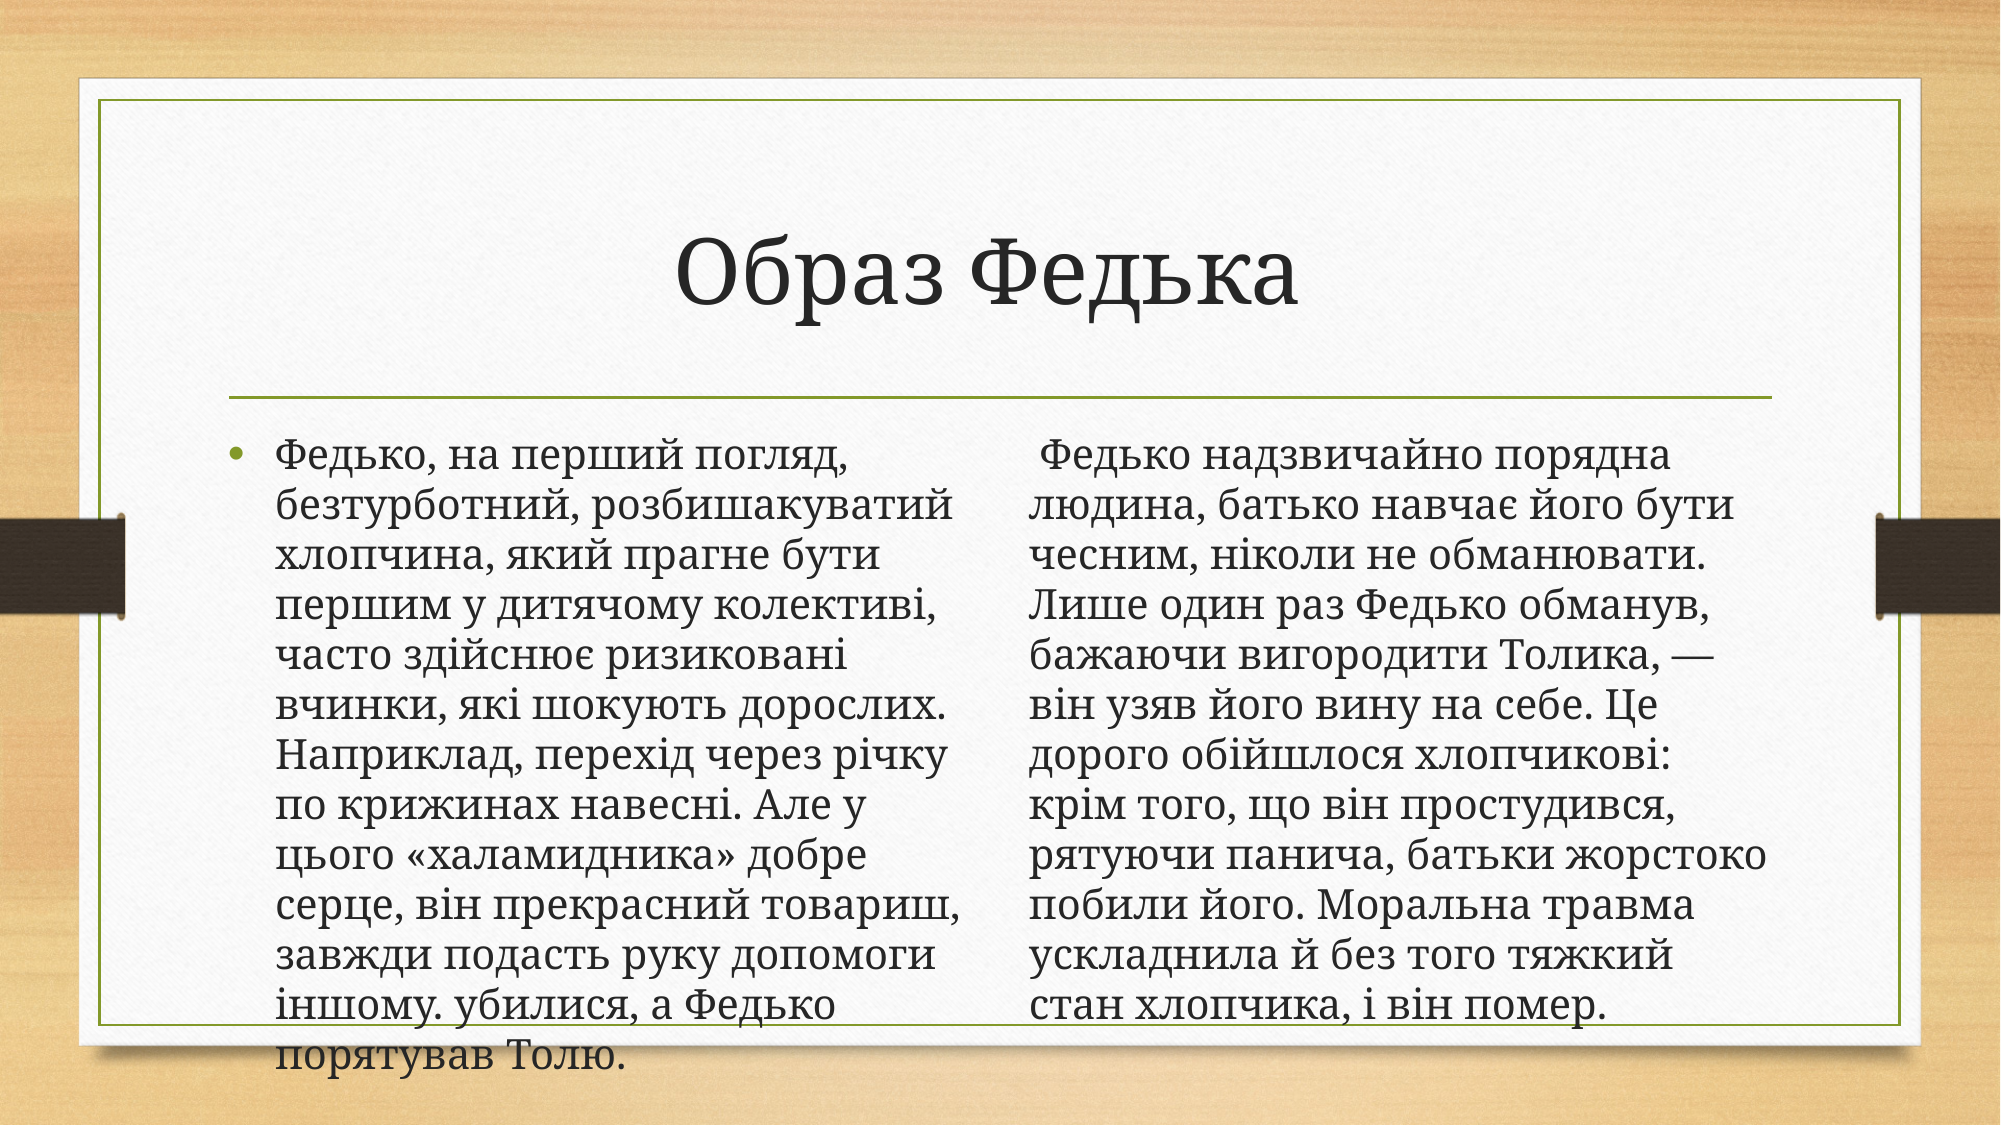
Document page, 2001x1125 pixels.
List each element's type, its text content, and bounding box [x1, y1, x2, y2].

list Федько надзвичайно порядна людина, батько навчає його бути чесним, ніколи не обманювати. Лише один раз Федько обманув, бажаючи вигородити Толика, — він узяв його вину на себе. Це дорого обійшлося хлопчикові: крім того, що він простудився, рятуючи панича, батьки жорстоко побили його. Моральна травма ускладнила й без того тяжкий стан хлопчика, і він помер. [1013, 420, 1788, 963]
picture [0, 0, 2001, 1125]
list Федько, на перший погляд, безтурботний, розбишакуватий хлопчина, який прагне бути першим у дитячому колективі, часто здійснює ризиковані вчинки, які шокують дорослих. Наприклад, перехід через річку по крижинах навесні. Але у цього «халамидника» добре серце, він прекрасний товариш, завжди подасть руку допомоги іншому. убилися, а Федько порятував Толю. [213, 420, 987, 963]
title Образ Федька [212, 161, 1788, 375]
